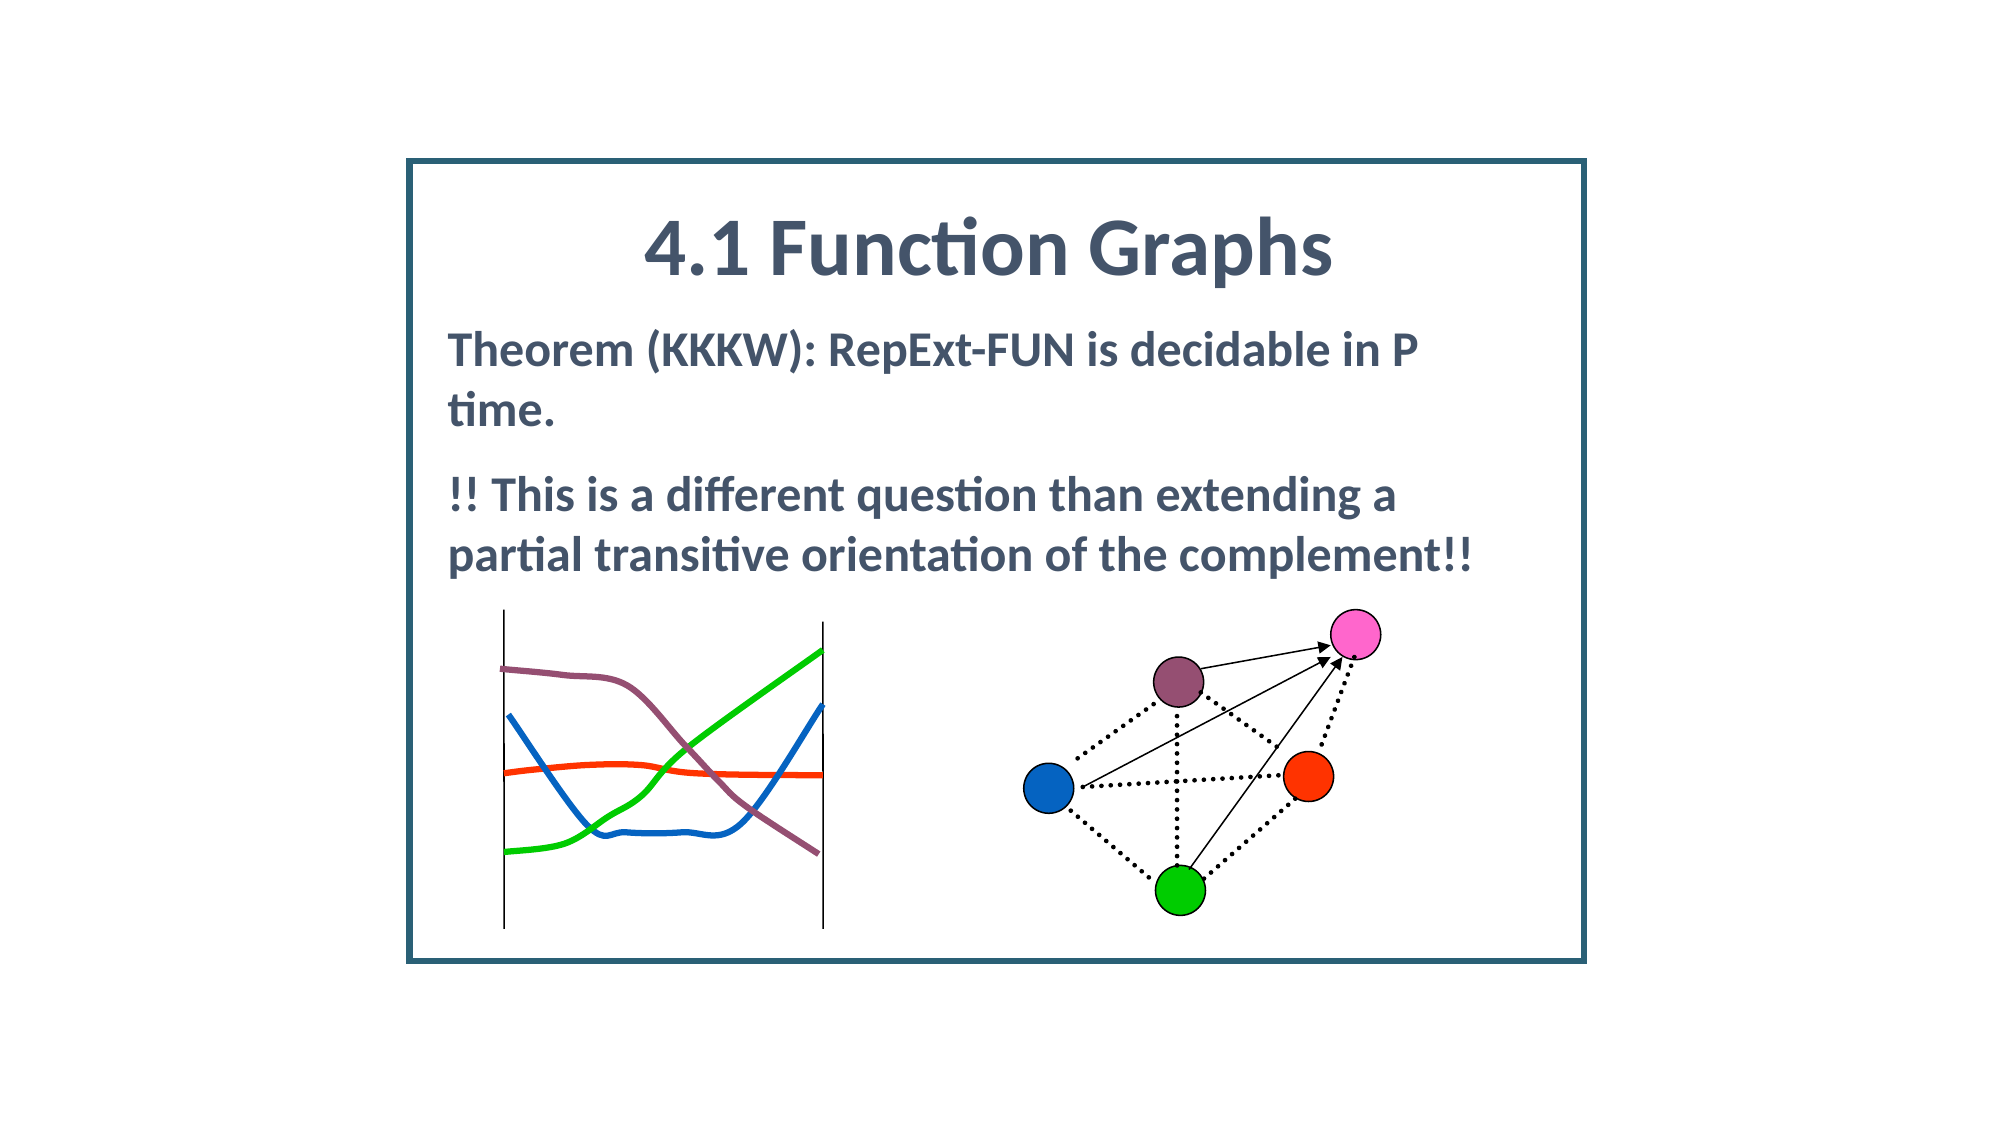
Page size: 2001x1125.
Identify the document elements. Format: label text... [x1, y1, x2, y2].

text_box [1200, 641, 1331, 669]
text_box 4.1 Function Graphs Theorem (KKKW): RepExt-FUN is decidable in P time. !! This is a different question than extending a partial transitive orientation of the complement!! [432, 184, 1546, 675]
text_box [1188, 656, 1343, 870]
text_box [1155, 865, 1206, 916]
text_box [591, 767, 750, 836]
text_box [508, 712, 651, 808]
text_box [681, 649, 823, 748]
text_box [1330, 609, 1381, 660]
text_box [1023, 763, 1074, 814]
text_box [655, 707, 731, 739]
text_box [499, 668, 819, 855]
text_box [503, 768, 547, 774]
text_box [1082, 656, 1331, 788]
text_box [503, 758, 667, 853]
text_box [689, 704, 823, 811]
text_box [409, 160, 1585, 961]
text_box [1153, 657, 1204, 708]
text_box [1283, 751, 1334, 802]
